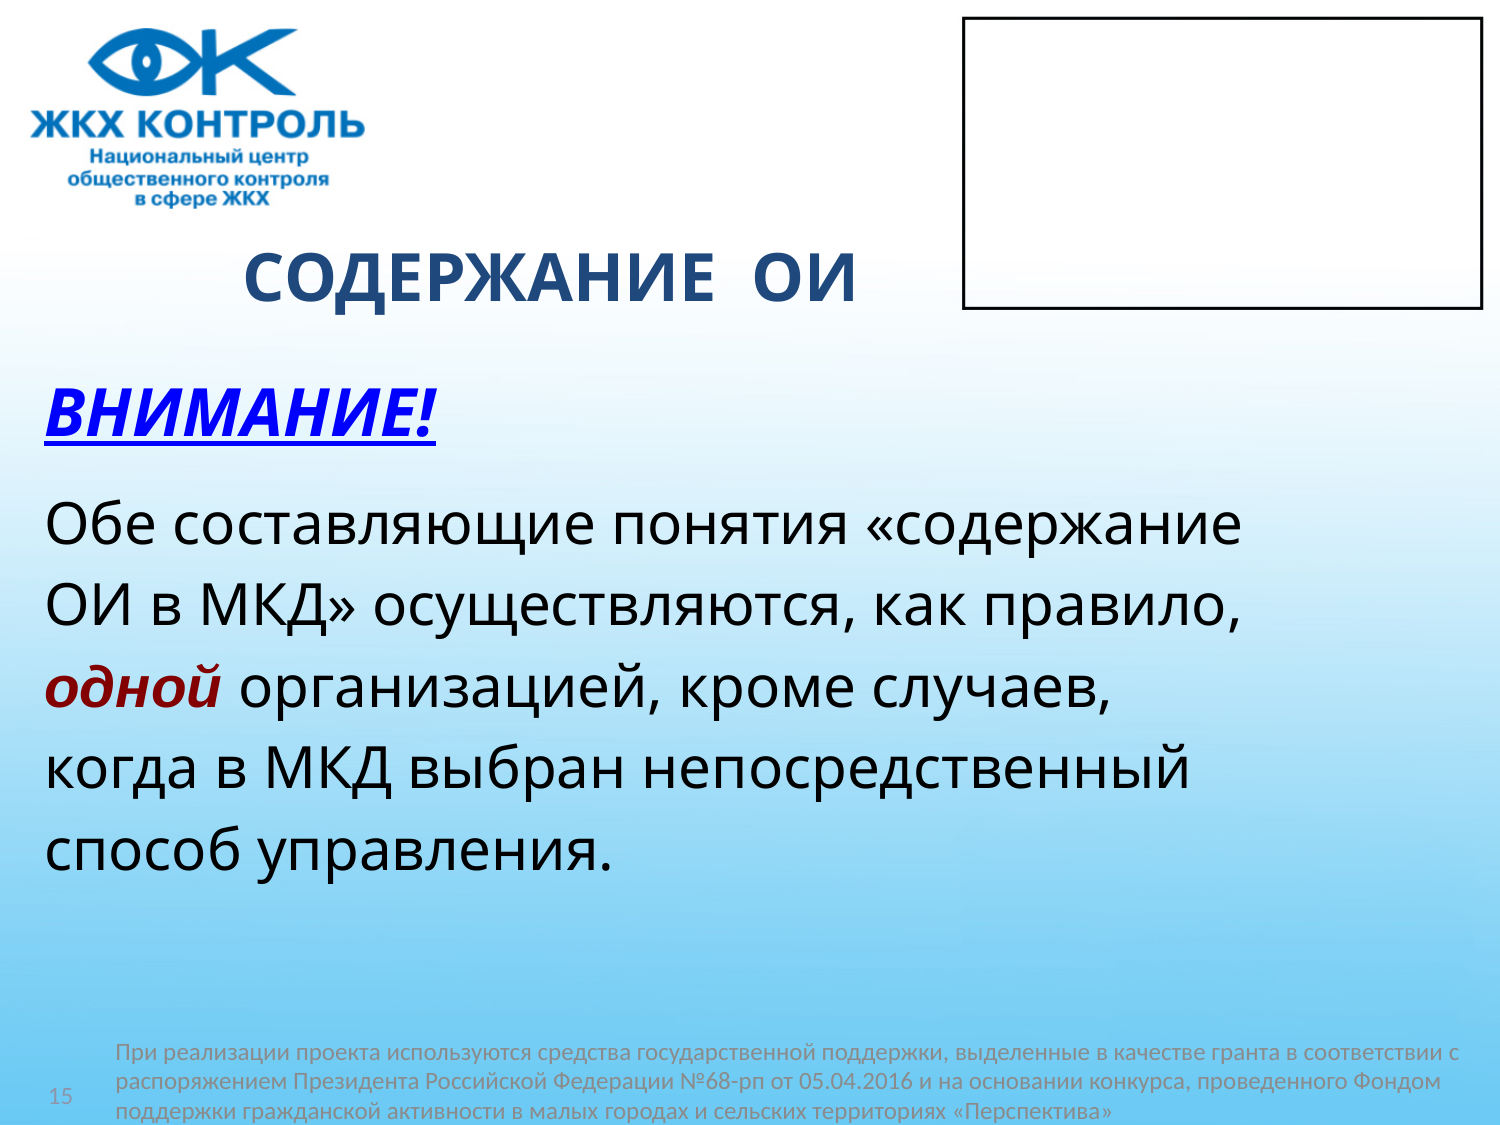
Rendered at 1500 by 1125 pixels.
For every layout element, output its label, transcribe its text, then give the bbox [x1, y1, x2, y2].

list ВНИМАНИЕ! Обе составляющие понятия «содержание ОИ в МКД» осуществляются, как правило, одной организацией, кроме случаев, когда в МКД выбран непосредственный способ управления. [29, 361, 1483, 1032]
slide_number 15 [17, 1065, 89, 1125]
title СОДЕРЖАНИЕ ОИ [152, 210, 951, 339]
picture [0, 0, 1500, 1125]
footer При реализации проекта используются средства государственной поддержки, выделенные в качестве гранта в соответствии c распоряжением Президента Российской Федерации №68-рп от 05.04.2016 и на основании конкурса, проведенного Фондом поддержки гражданской активности в малых городах и сельских территориях «Перспектива» [100, 1065, 1483, 1125]
